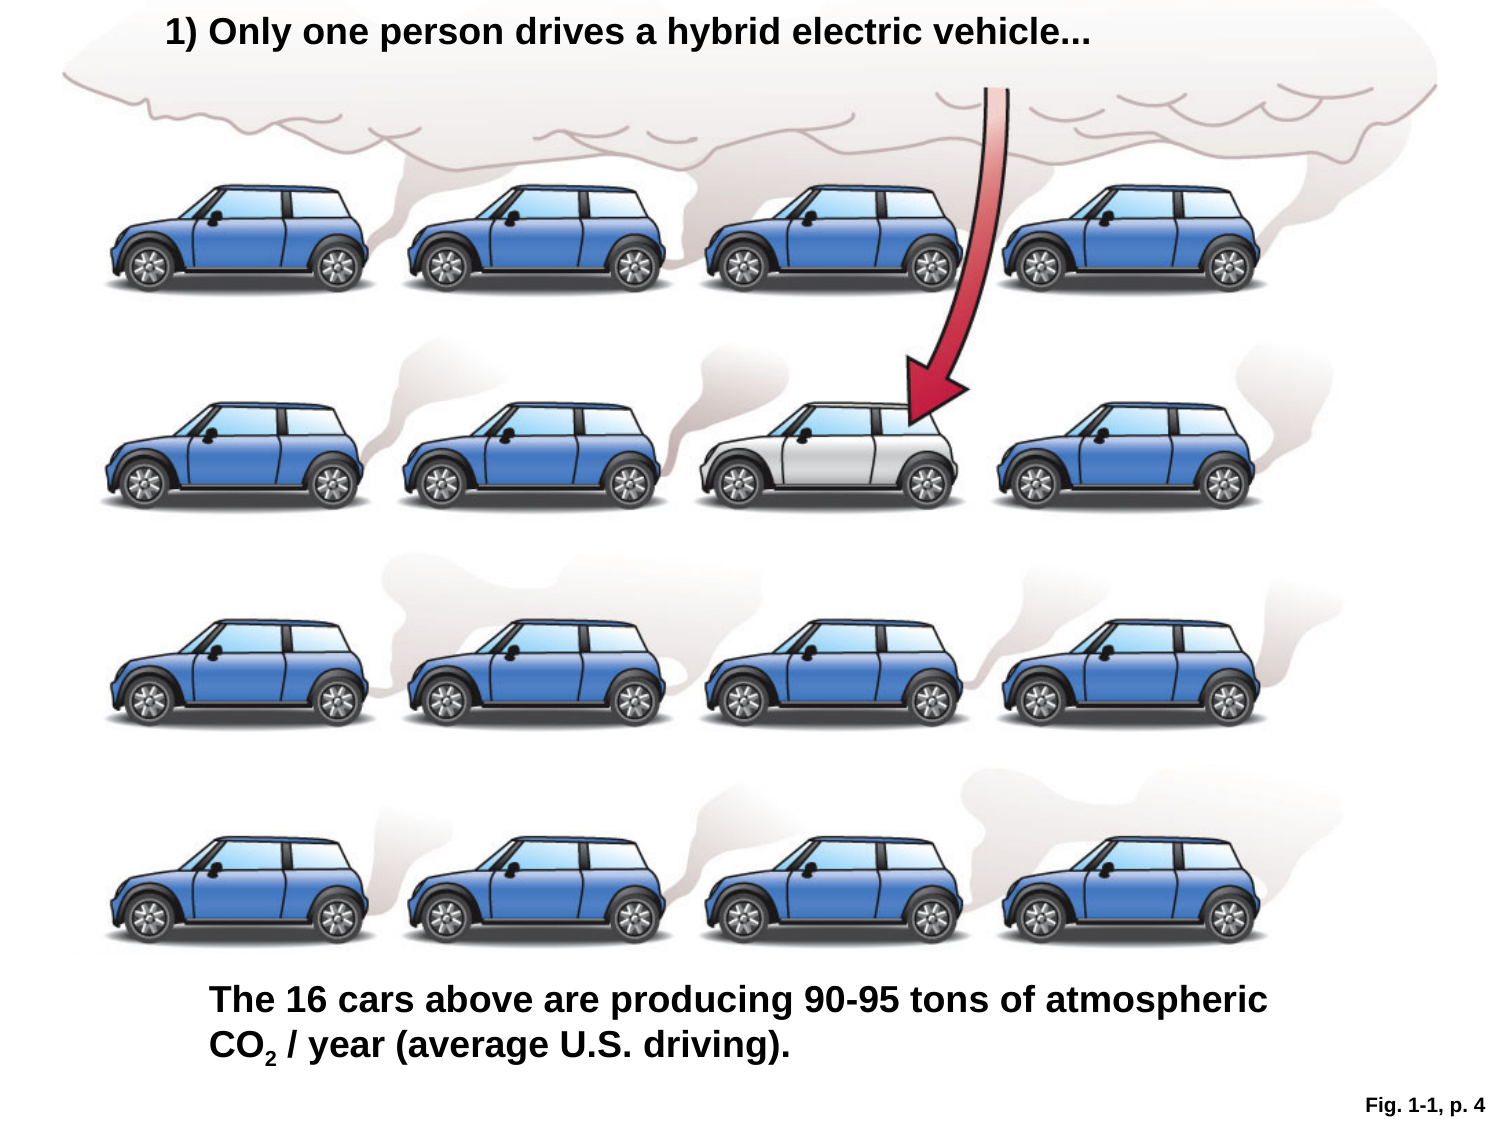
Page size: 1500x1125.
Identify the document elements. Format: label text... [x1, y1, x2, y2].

picture [62, 0, 1438, 953]
text_box The 16 cars above are producing 90-95 tons of atmospheric CO2 / year (average U.S. driving). [193, 967, 1353, 1078]
text_box Fig. 1-1, p. 4 [1350, 1084, 1500, 1125]
